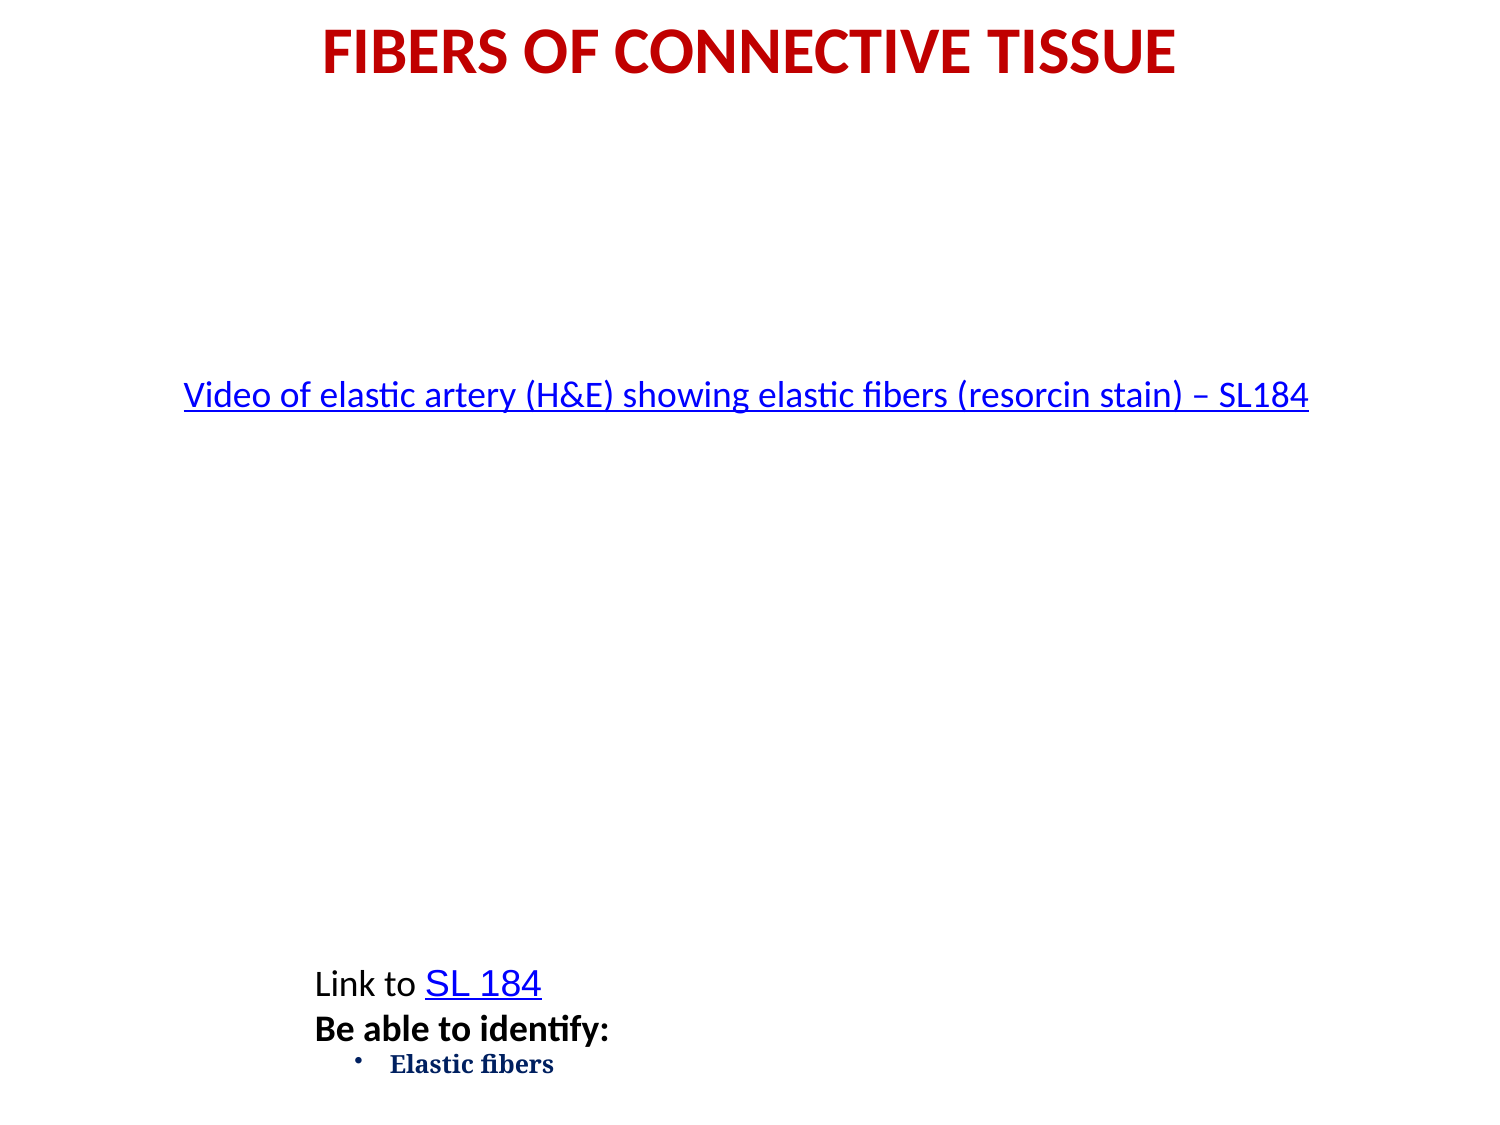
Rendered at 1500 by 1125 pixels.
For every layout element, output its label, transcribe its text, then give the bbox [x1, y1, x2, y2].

text_box Video of elastic artery (H&E) showing elastic fibers (resorcin stain) – SL184 [168, 362, 1332, 423]
text_box Link to SL 184 Be able to identify: Elastic fibers [299, 951, 1288, 1086]
text_box Fibers of connective tissue [0, 0, 1500, 95]
